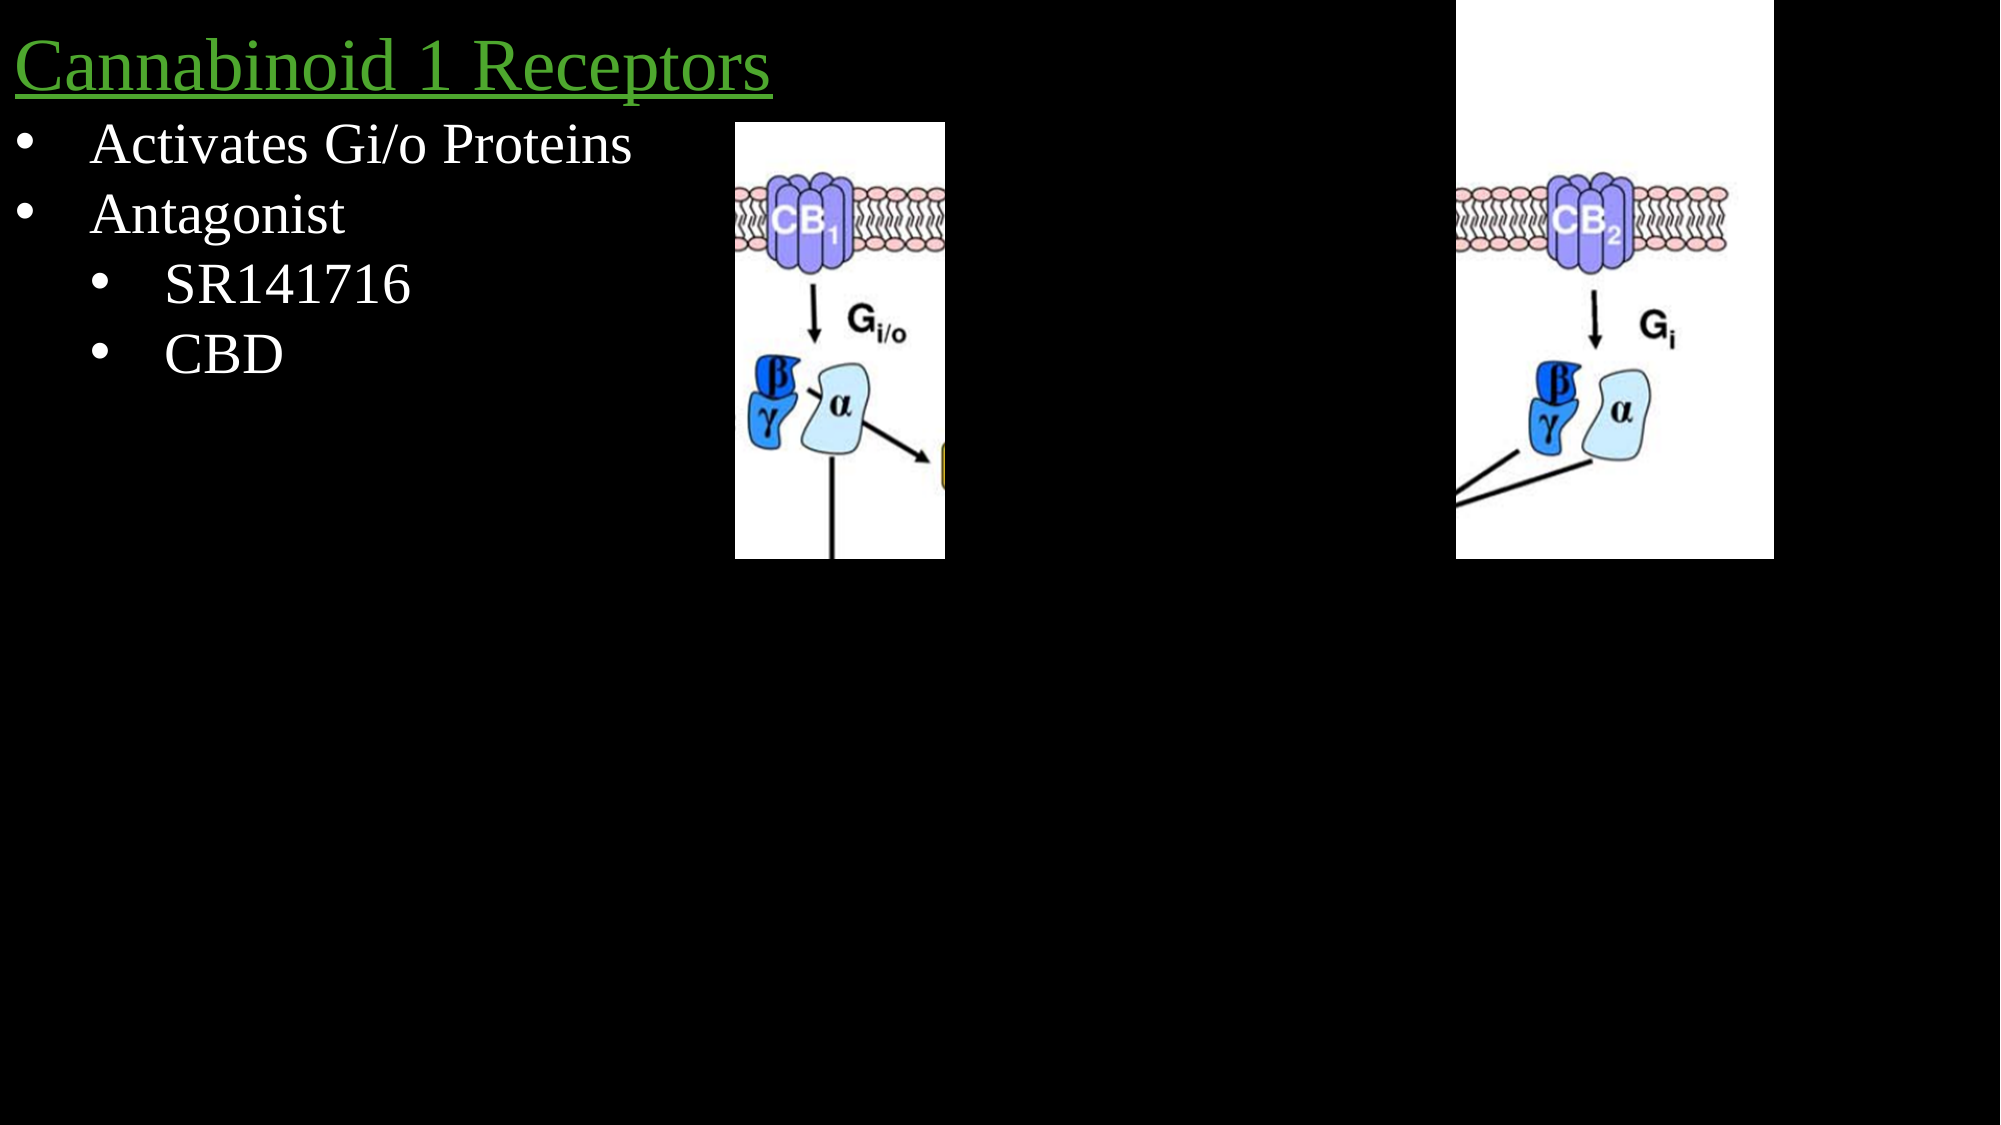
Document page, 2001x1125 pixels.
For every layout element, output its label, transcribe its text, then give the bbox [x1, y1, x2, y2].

picture [225, 0, 1775, 1125]
text_box Cannabinoid 1 Receptors Activates Gi/o Proteins Antagonist SR141716 CBD [0, 7, 225, 393]
